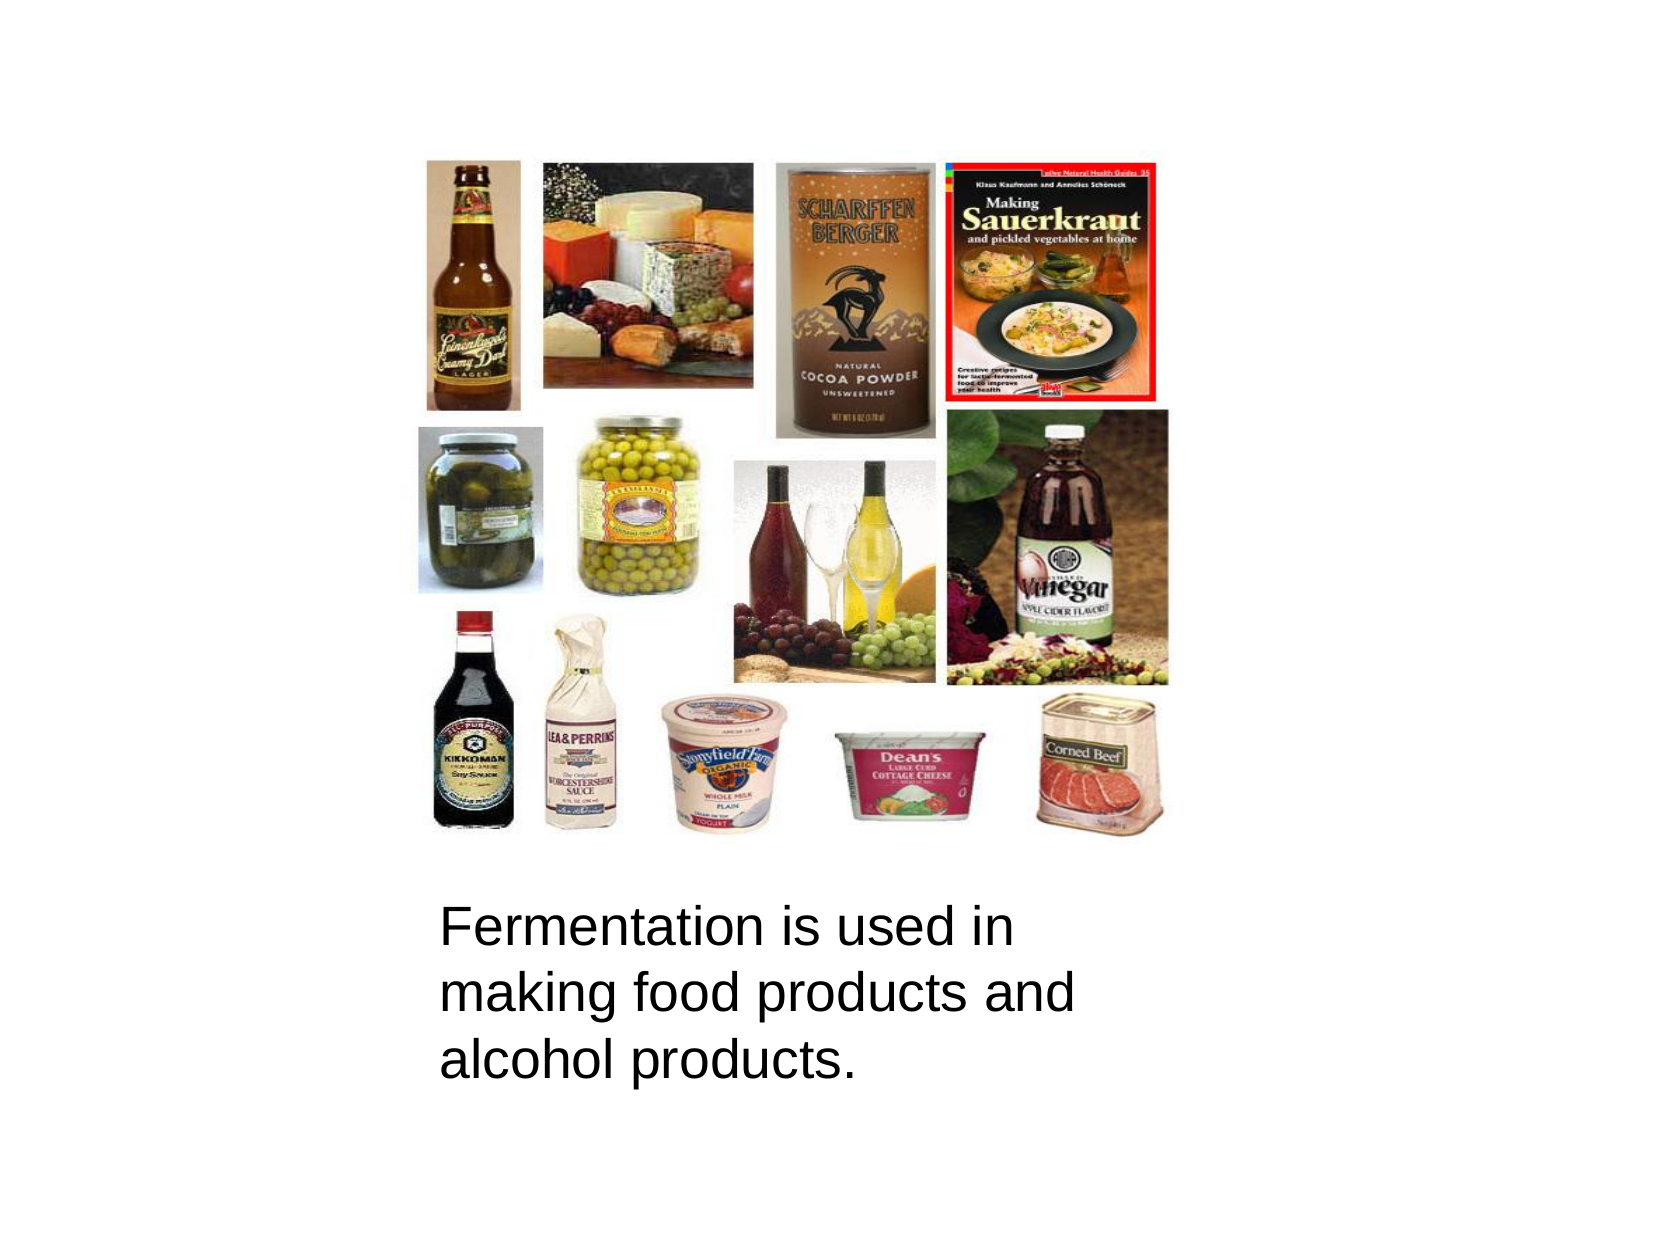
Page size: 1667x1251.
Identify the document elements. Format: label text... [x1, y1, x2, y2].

text_box [399, 150, 1180, 844]
text_box Fermentation is used in making food products and alcohol products. [433, 883, 1151, 1092]
